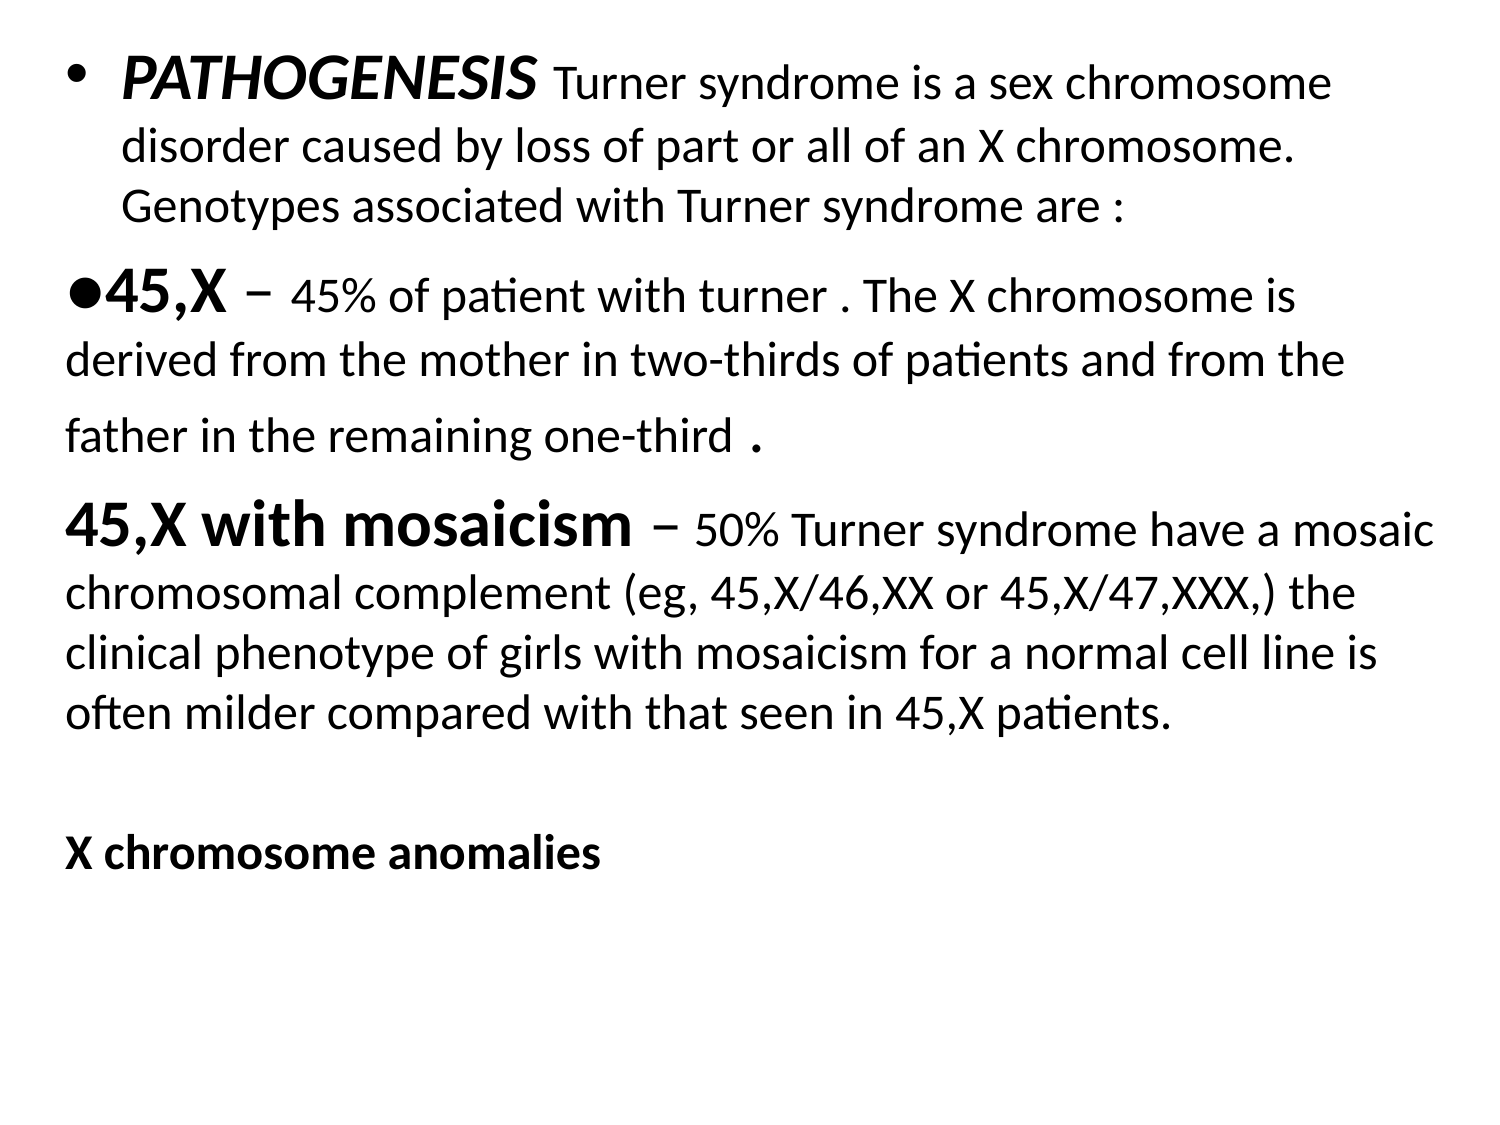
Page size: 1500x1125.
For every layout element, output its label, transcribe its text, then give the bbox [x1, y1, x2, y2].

list PATHOGENESIS Turner syndrome is a sex chromosome disorder caused by loss of part or all of an X chromosome. Genotypes associated with Turner syndrome are : ●45,X – 45% of patient with turner . The X chromosome is derived from the mother in two-thirds of patients and from the father in the remaining one-third . 45,X with mosaicism – 50% Turner syndrome have a mosaic chromosomal complement (eg, 45,X/46,XX or 45,X/47,XXX,) the clinical phenotype of girls with mosaicism for a normal cell line is often milder compared with that seen in 45,X patients. X chromosome anomalies [50, 24, 1450, 1005]
